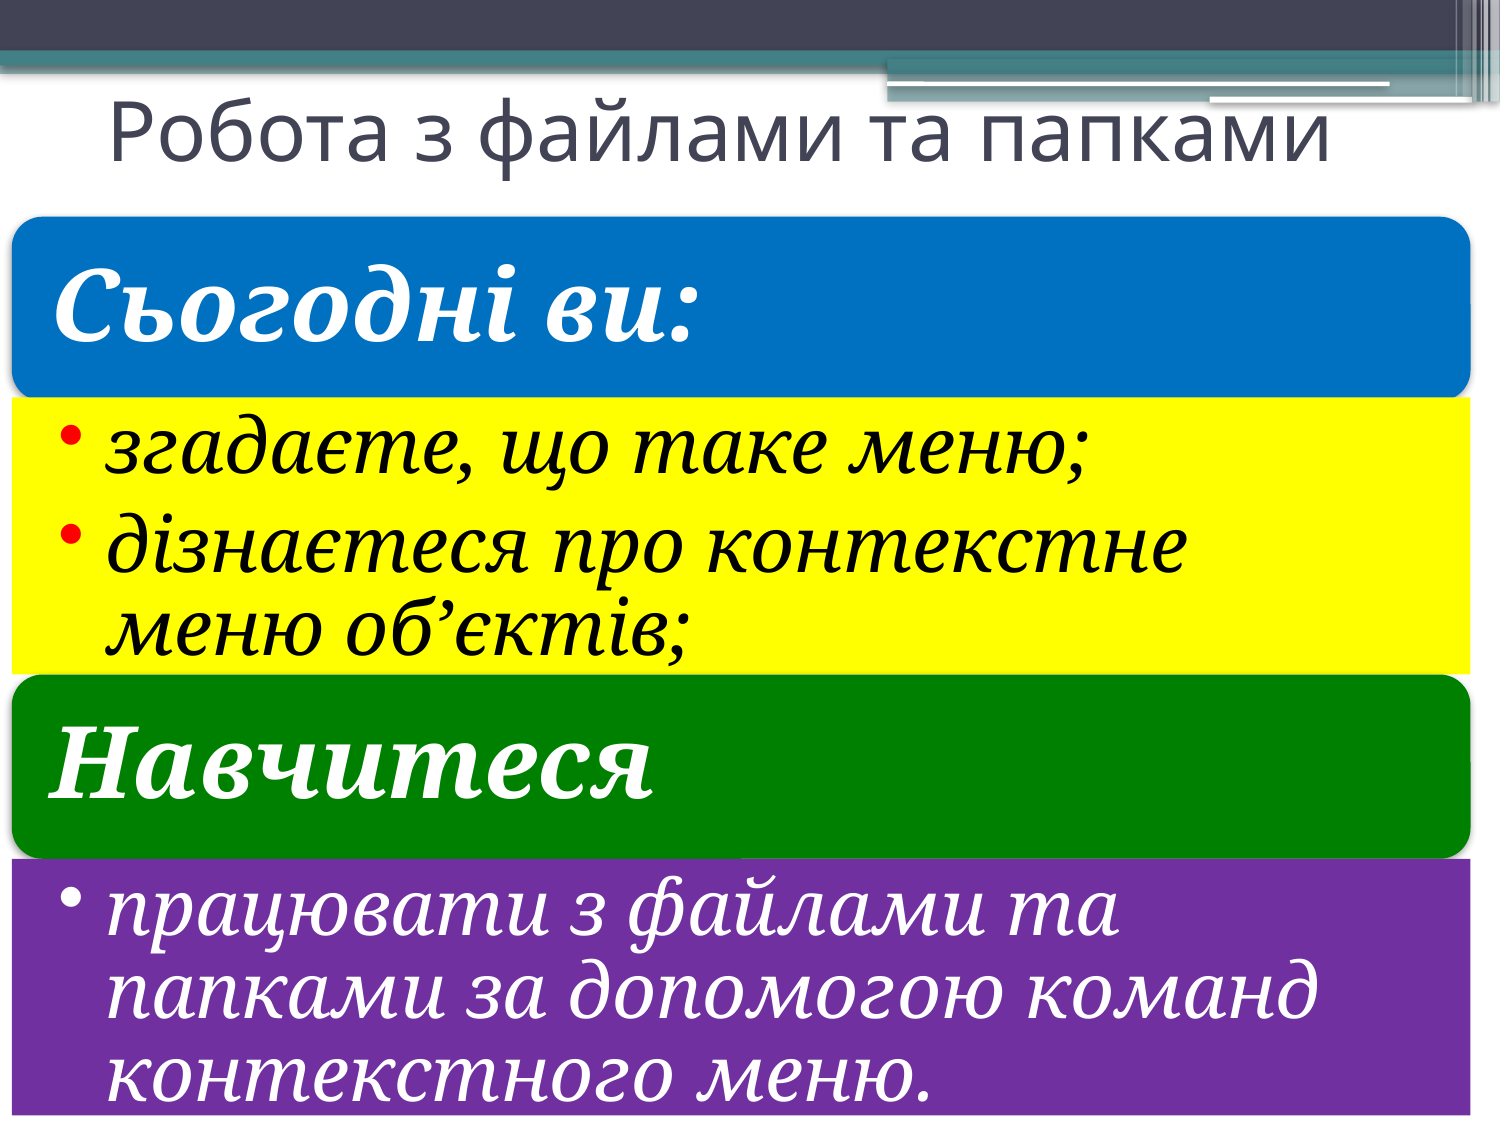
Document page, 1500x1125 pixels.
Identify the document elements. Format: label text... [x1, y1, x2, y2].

title Робота з файлами та папками [91, 42, 1500, 214]
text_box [11, 203, 1471, 1125]
